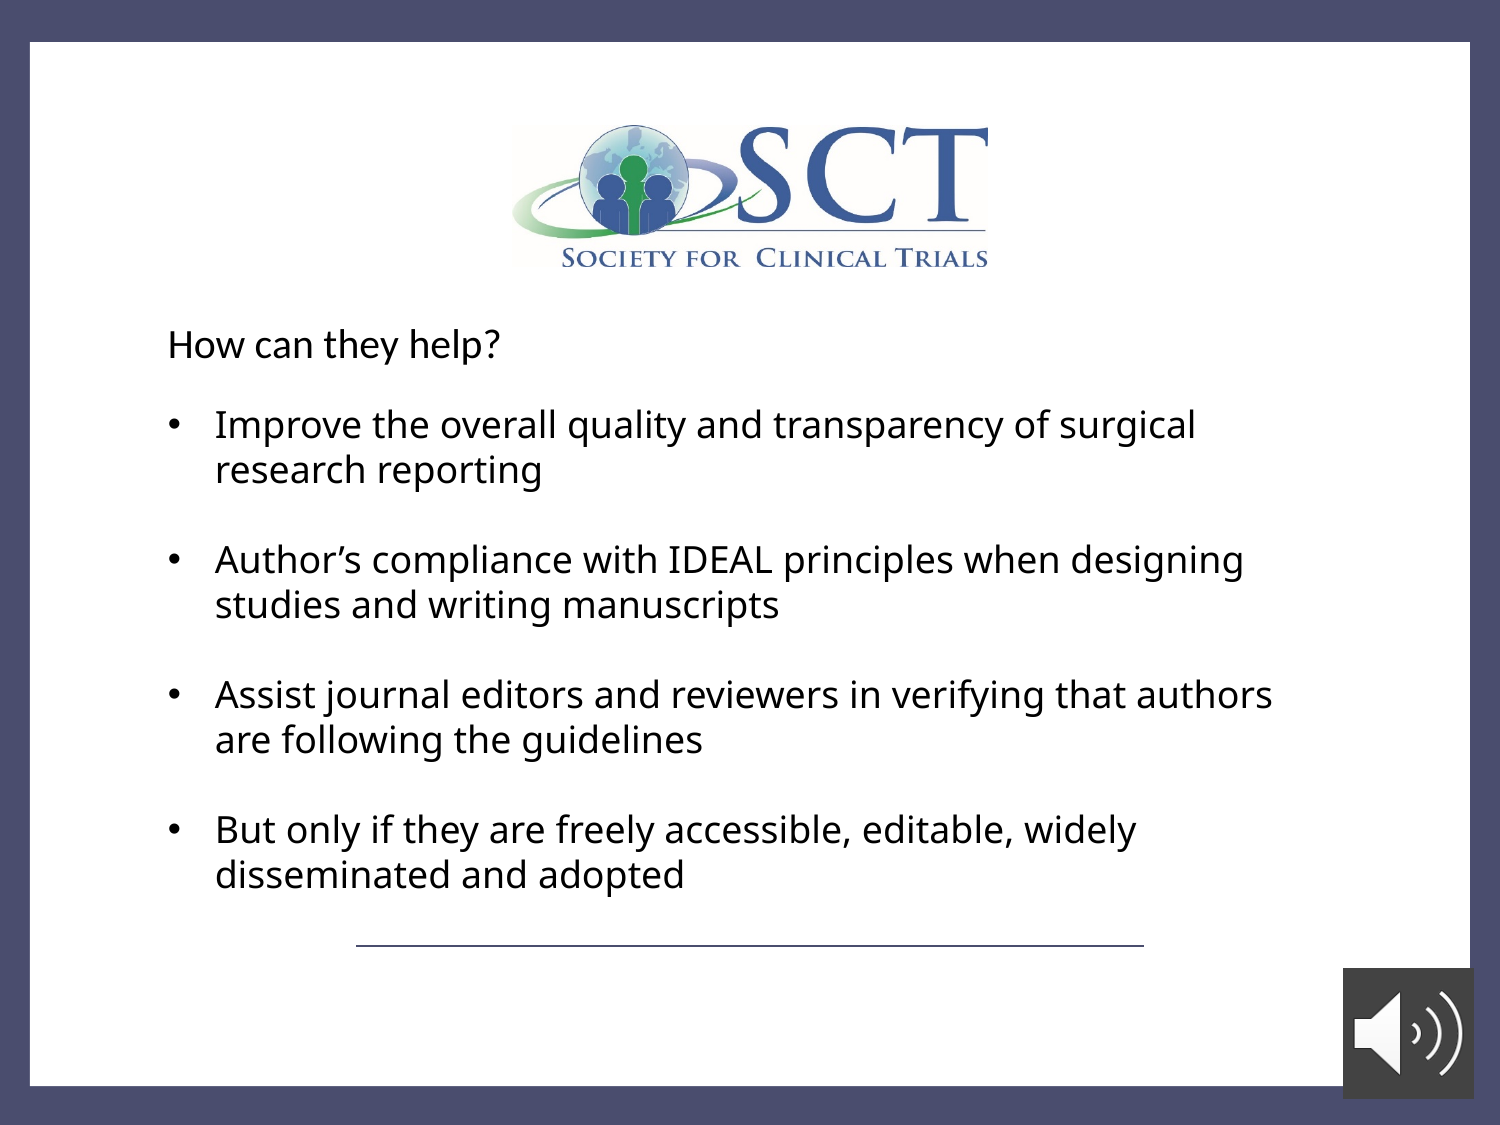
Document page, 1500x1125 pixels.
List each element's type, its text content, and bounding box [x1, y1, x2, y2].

text_box [0, 0, 1500, 1125]
text_box [28, 40, 1472, 1088]
picture [1341, 966, 1476, 1101]
text_box How can they help? Improve the overall quality and transparency of surgical research reporting Author’s compliance with IDEAL principles when designing studies and writing manuscripts Assist journal editors and reviewers in verifying that authors are following the guidelines But only if they are freely accessible, editable, widely disseminated and adopted [153, 309, 1347, 1024]
picture [512, 125, 988, 267]
